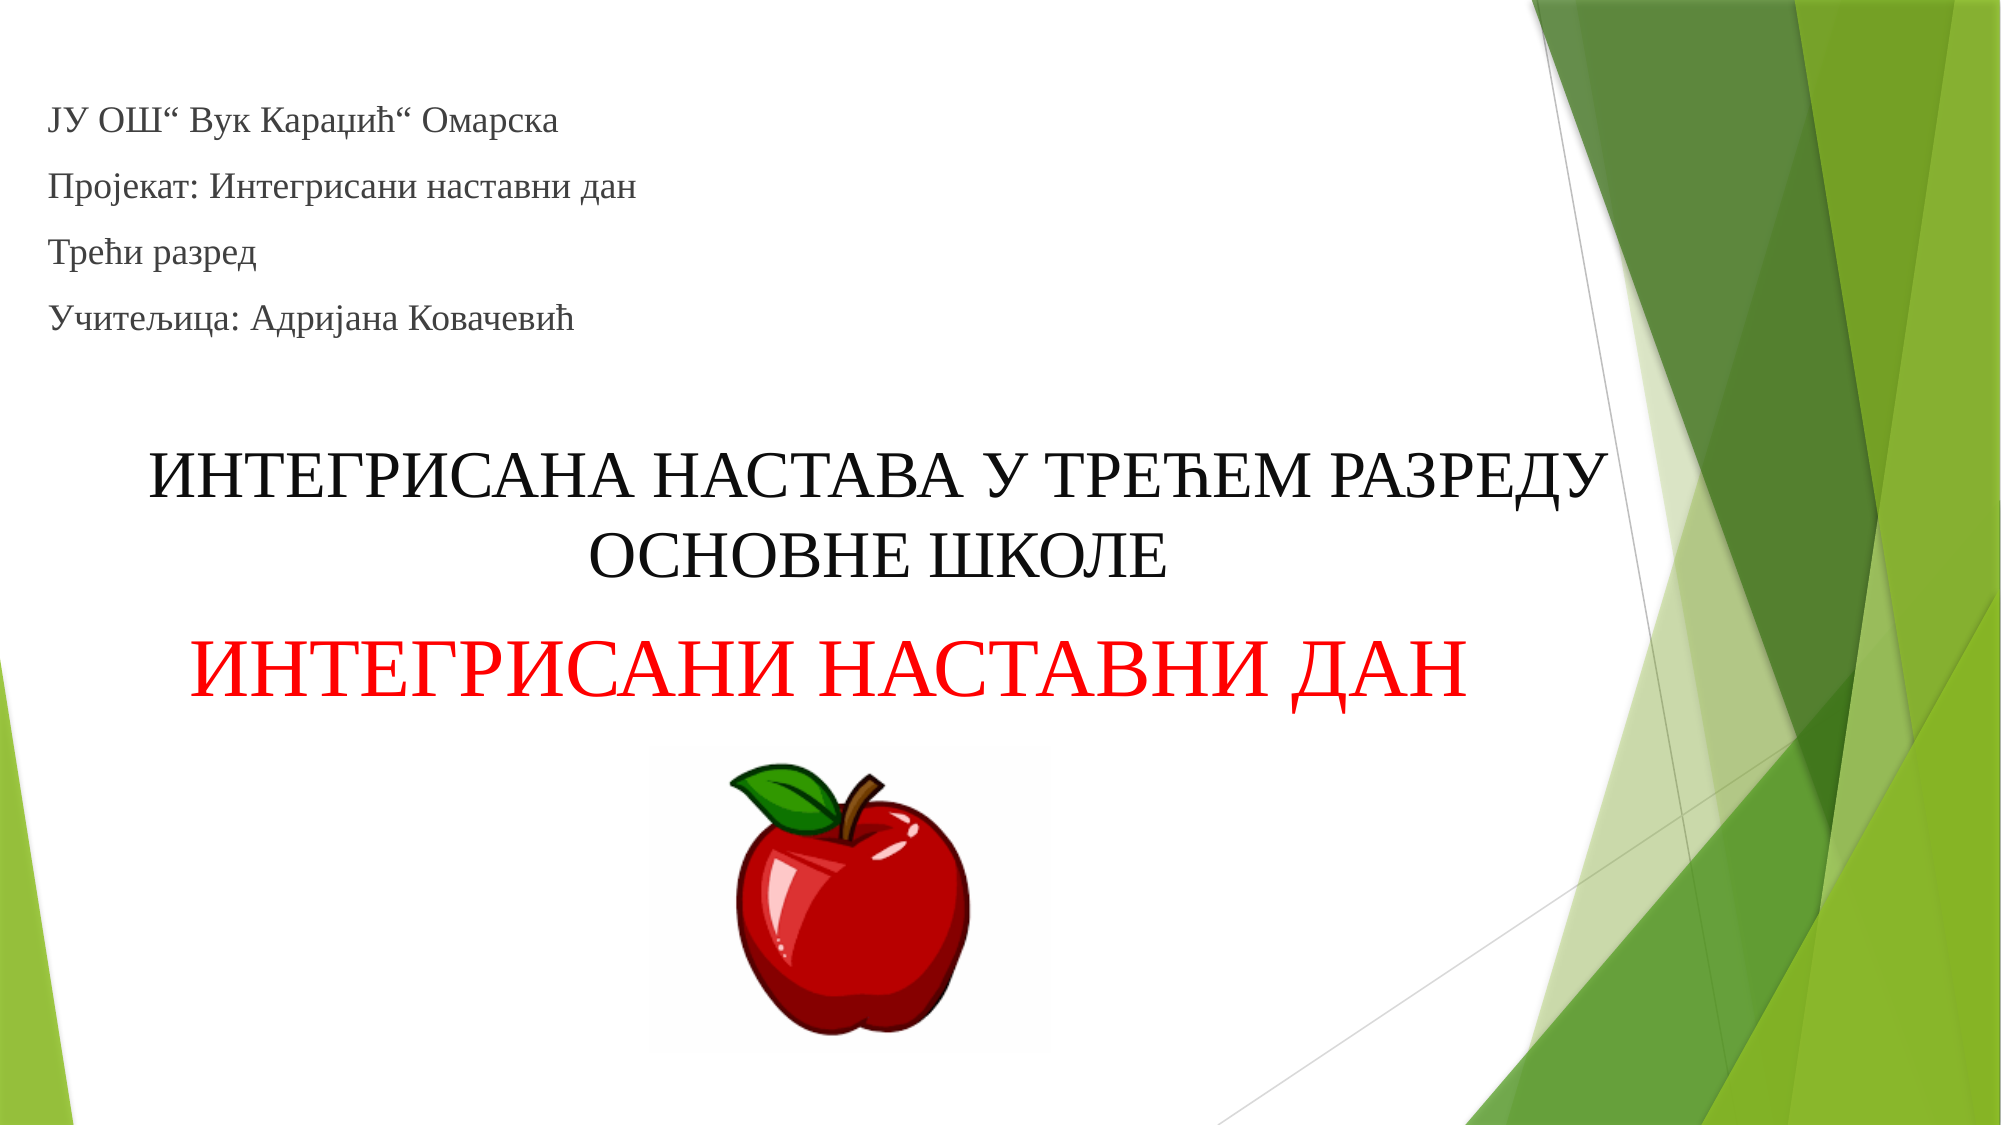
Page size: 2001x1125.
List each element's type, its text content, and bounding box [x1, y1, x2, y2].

text_box ИНТЕГРИСАНА НАСТАВА У ТРЕЋЕМ РАЗРЕДУ ОСНОВНЕ ШКОЛЕ [0, 423, 1788, 598]
picture [648, 746, 1052, 1054]
list ЈУ ОШ“ Вук Караџић“ Омарска Пројекат: Интегрисани наставни дан Трећи разред Учитељица: Адријана Ковачевић [32, 22, 1604, 423]
list ЈУ ОШ“ Вук Караџић“ Омарска Пројекат: Интегрисани наставни дан Трећи разред Учитељица: Адријана Ковачевић [32, 598, 1604, 1004]
